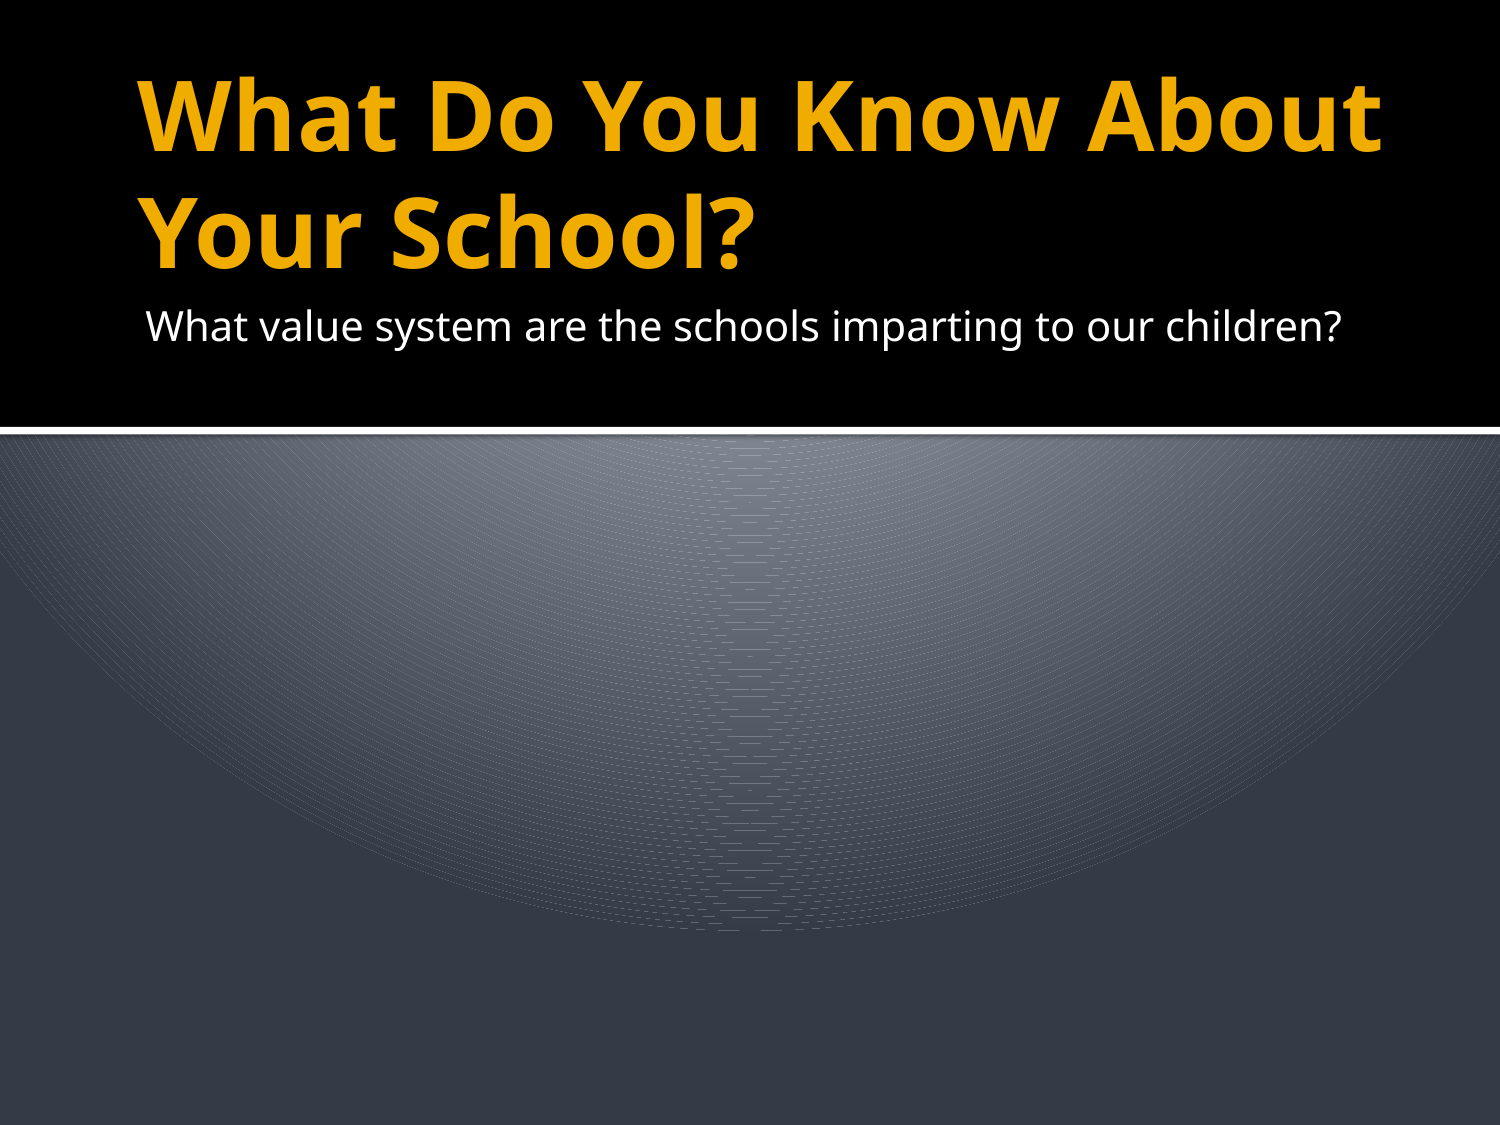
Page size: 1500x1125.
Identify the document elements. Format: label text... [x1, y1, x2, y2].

title What Do You Know About Your School? [123, 19, 1438, 288]
list What value system are the schools imparting to our children? [121, 299, 1438, 413]
